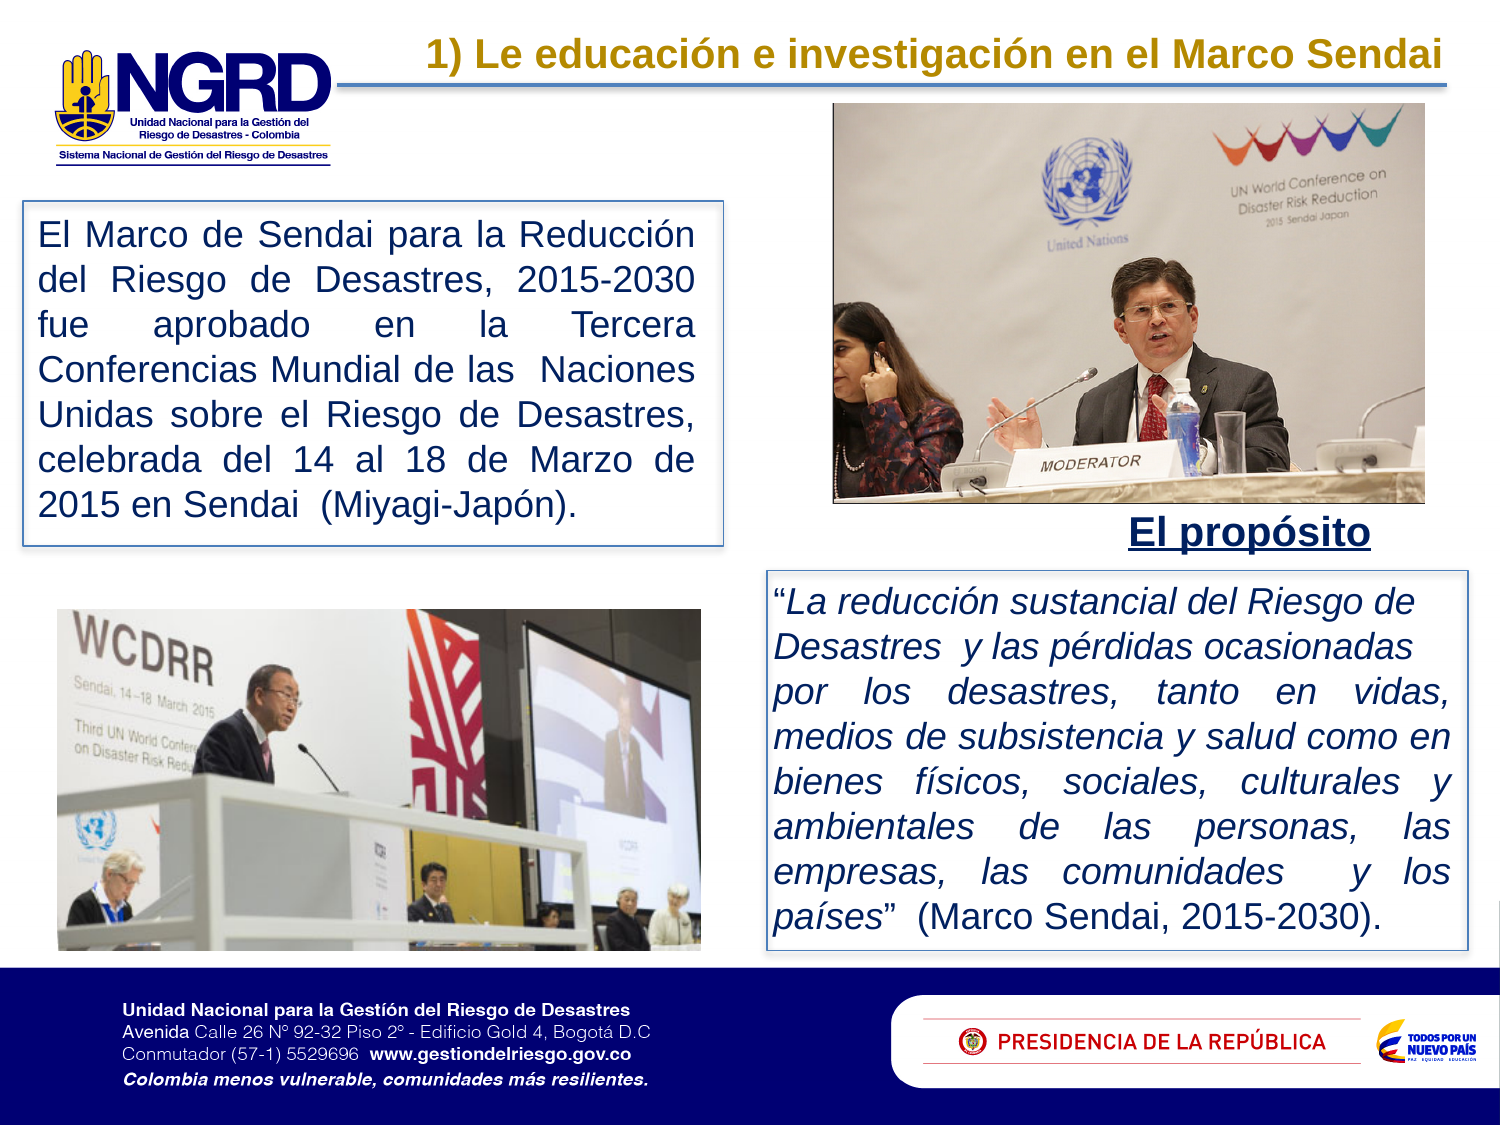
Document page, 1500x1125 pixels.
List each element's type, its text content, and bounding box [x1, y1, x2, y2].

text_box [766, 570, 1469, 951]
text_box [22, 200, 724, 547]
picture [0, 0, 1500, 1125]
text_box El propósito [1113, 512, 1387, 562]
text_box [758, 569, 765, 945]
text_box 1) Le educación e investigación en el Marco Sendai [410, 19, 1459, 84]
